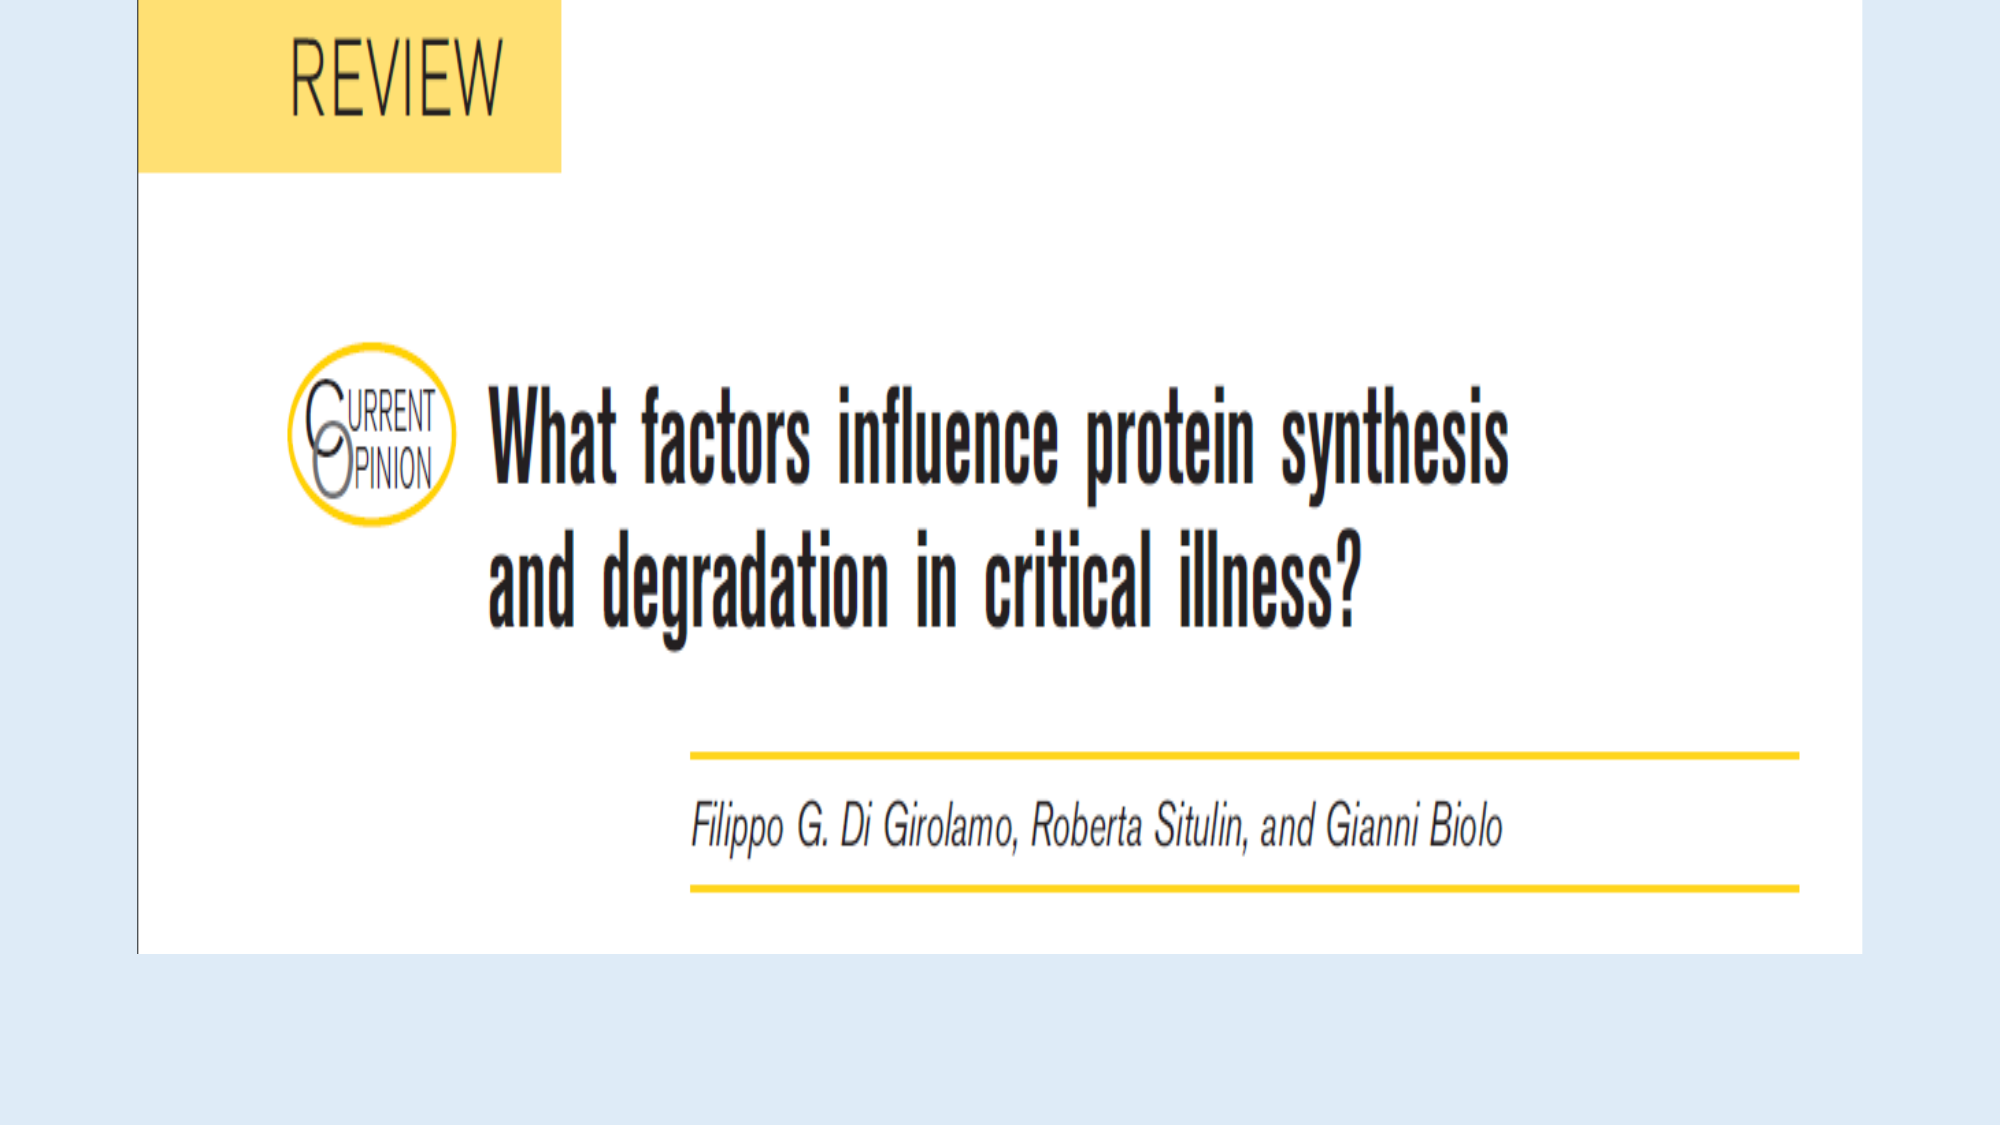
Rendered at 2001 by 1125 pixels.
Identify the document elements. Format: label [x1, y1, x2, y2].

picture [137, 0, 1863, 954]
